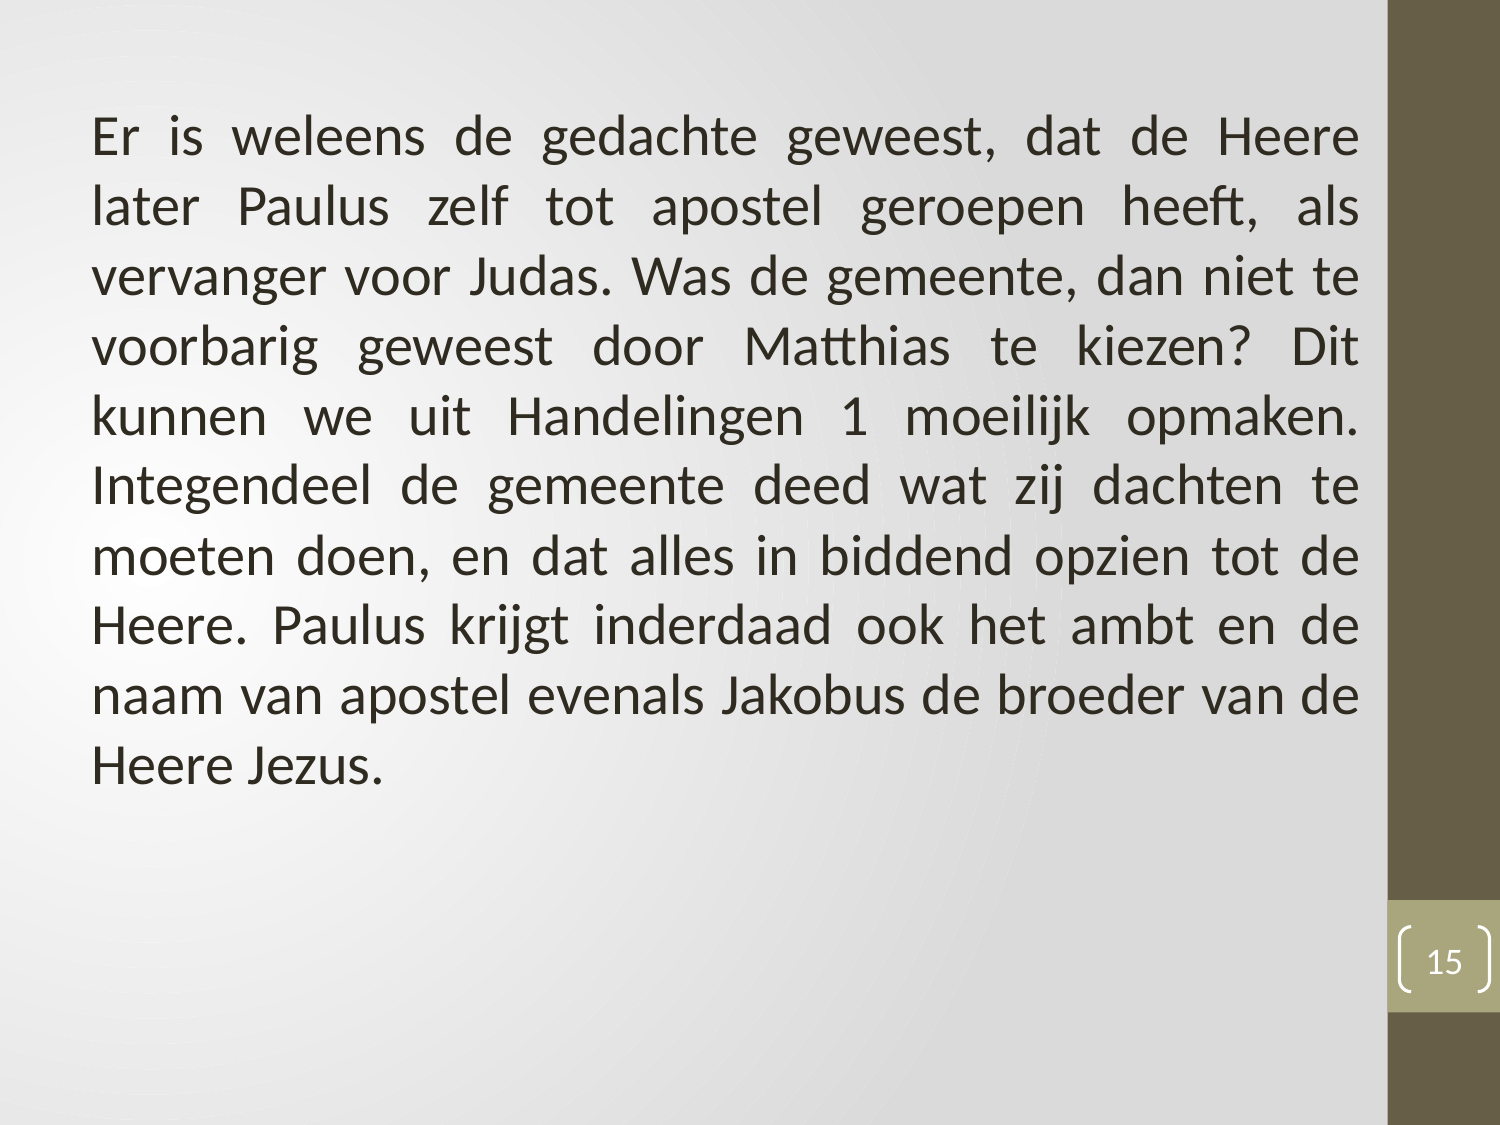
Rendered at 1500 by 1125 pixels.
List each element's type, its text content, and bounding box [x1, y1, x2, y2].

slide_number 15 [1397, 925, 1492, 994]
list Er is weleens de gedachte geweest, dat de Heere later Paulus zelf tot apostel geroepen heeft, als vervanger voor Judas. Was de gemeente, dan niet te voorbarig geweest door Matthias te kiezen? Dit kunnen we uit Handelingen 1 moeilijk opmaken. Integendeel de gemeente deed wat zij dachten te moeten doen, en dat alles in biddend opzien tot de Heere. Paulus krijgt inderdaad ook het ambt en de naam van apostel evenals Jakobus de broeder van de Heere Jezus. [76, 90, 1376, 1047]
